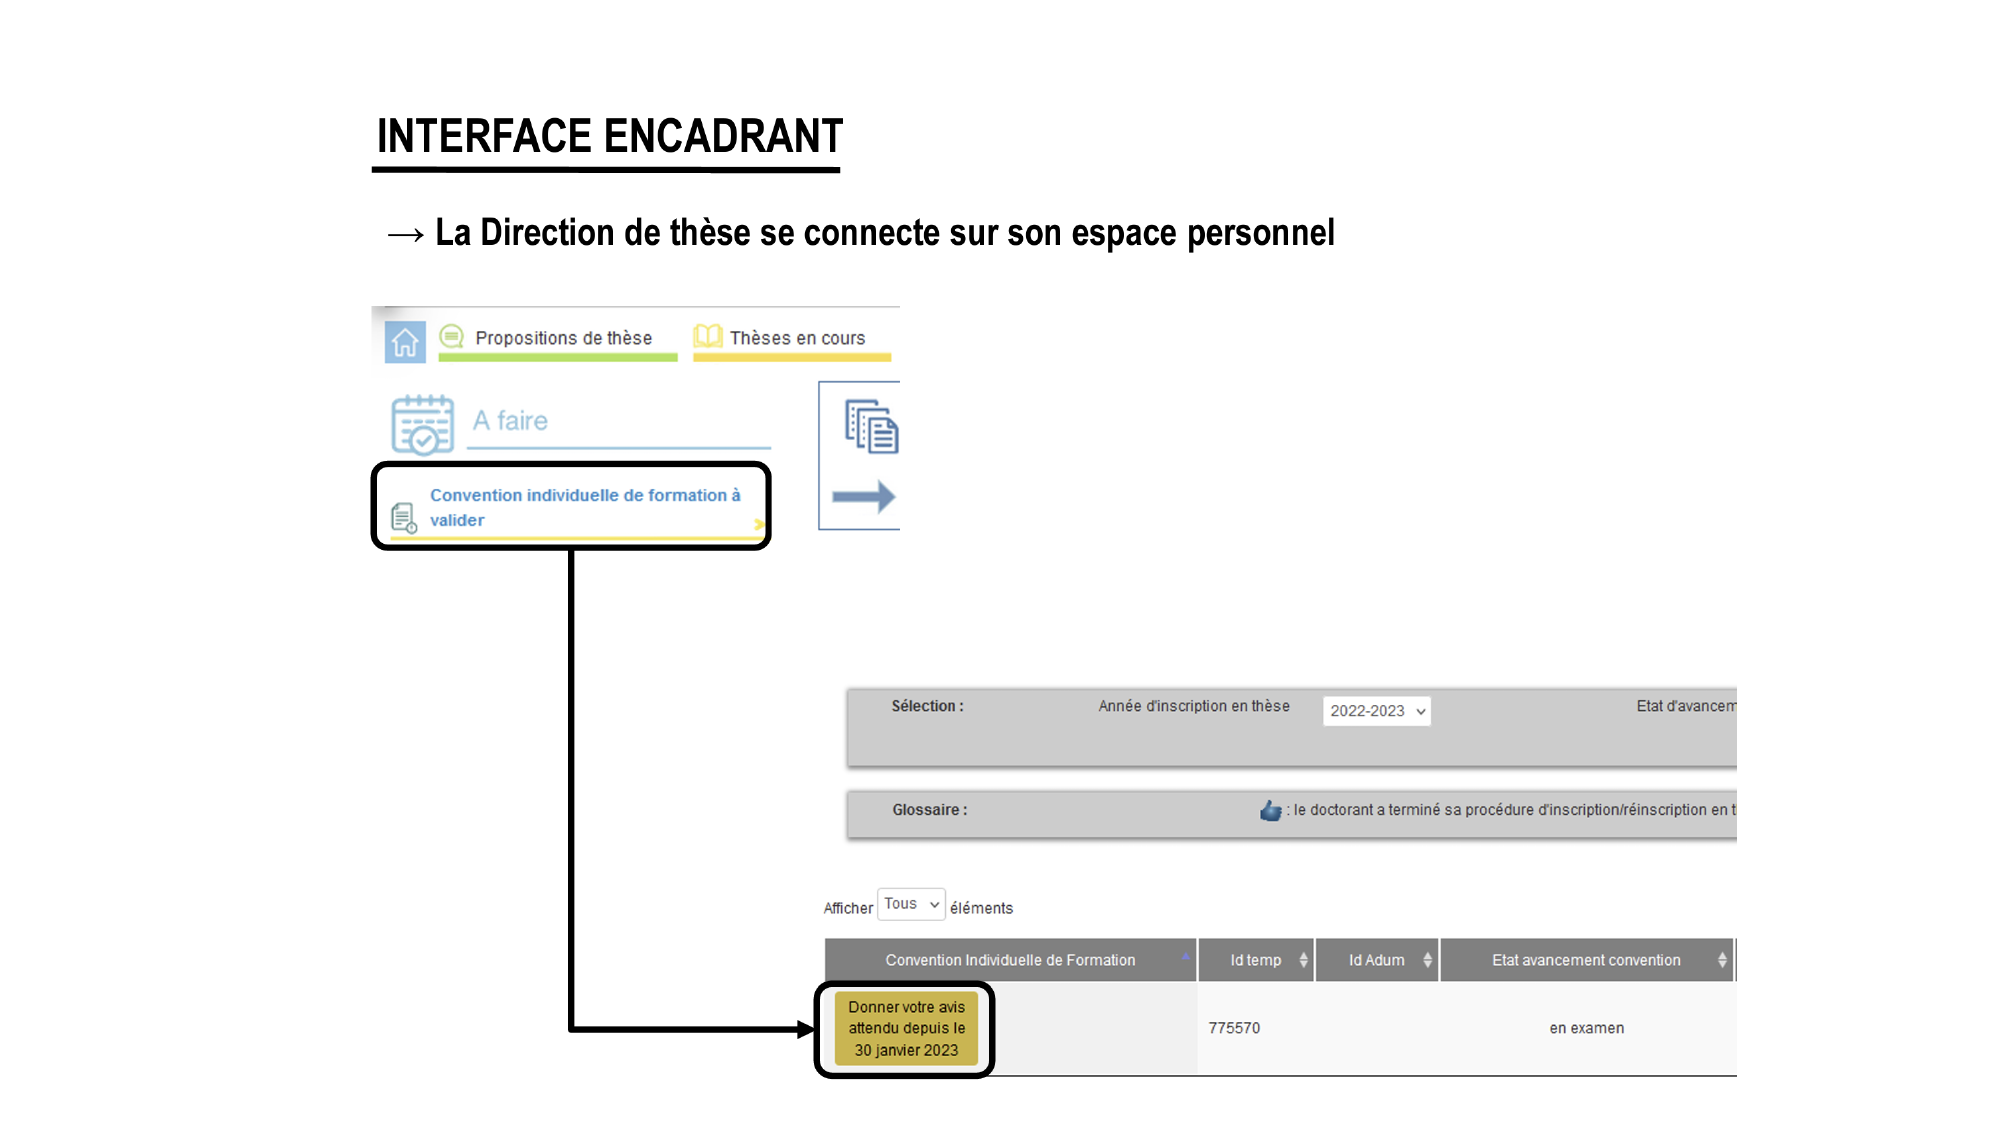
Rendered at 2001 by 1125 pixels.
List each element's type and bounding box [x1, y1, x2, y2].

picture [331, 63, 1821, 1110]
